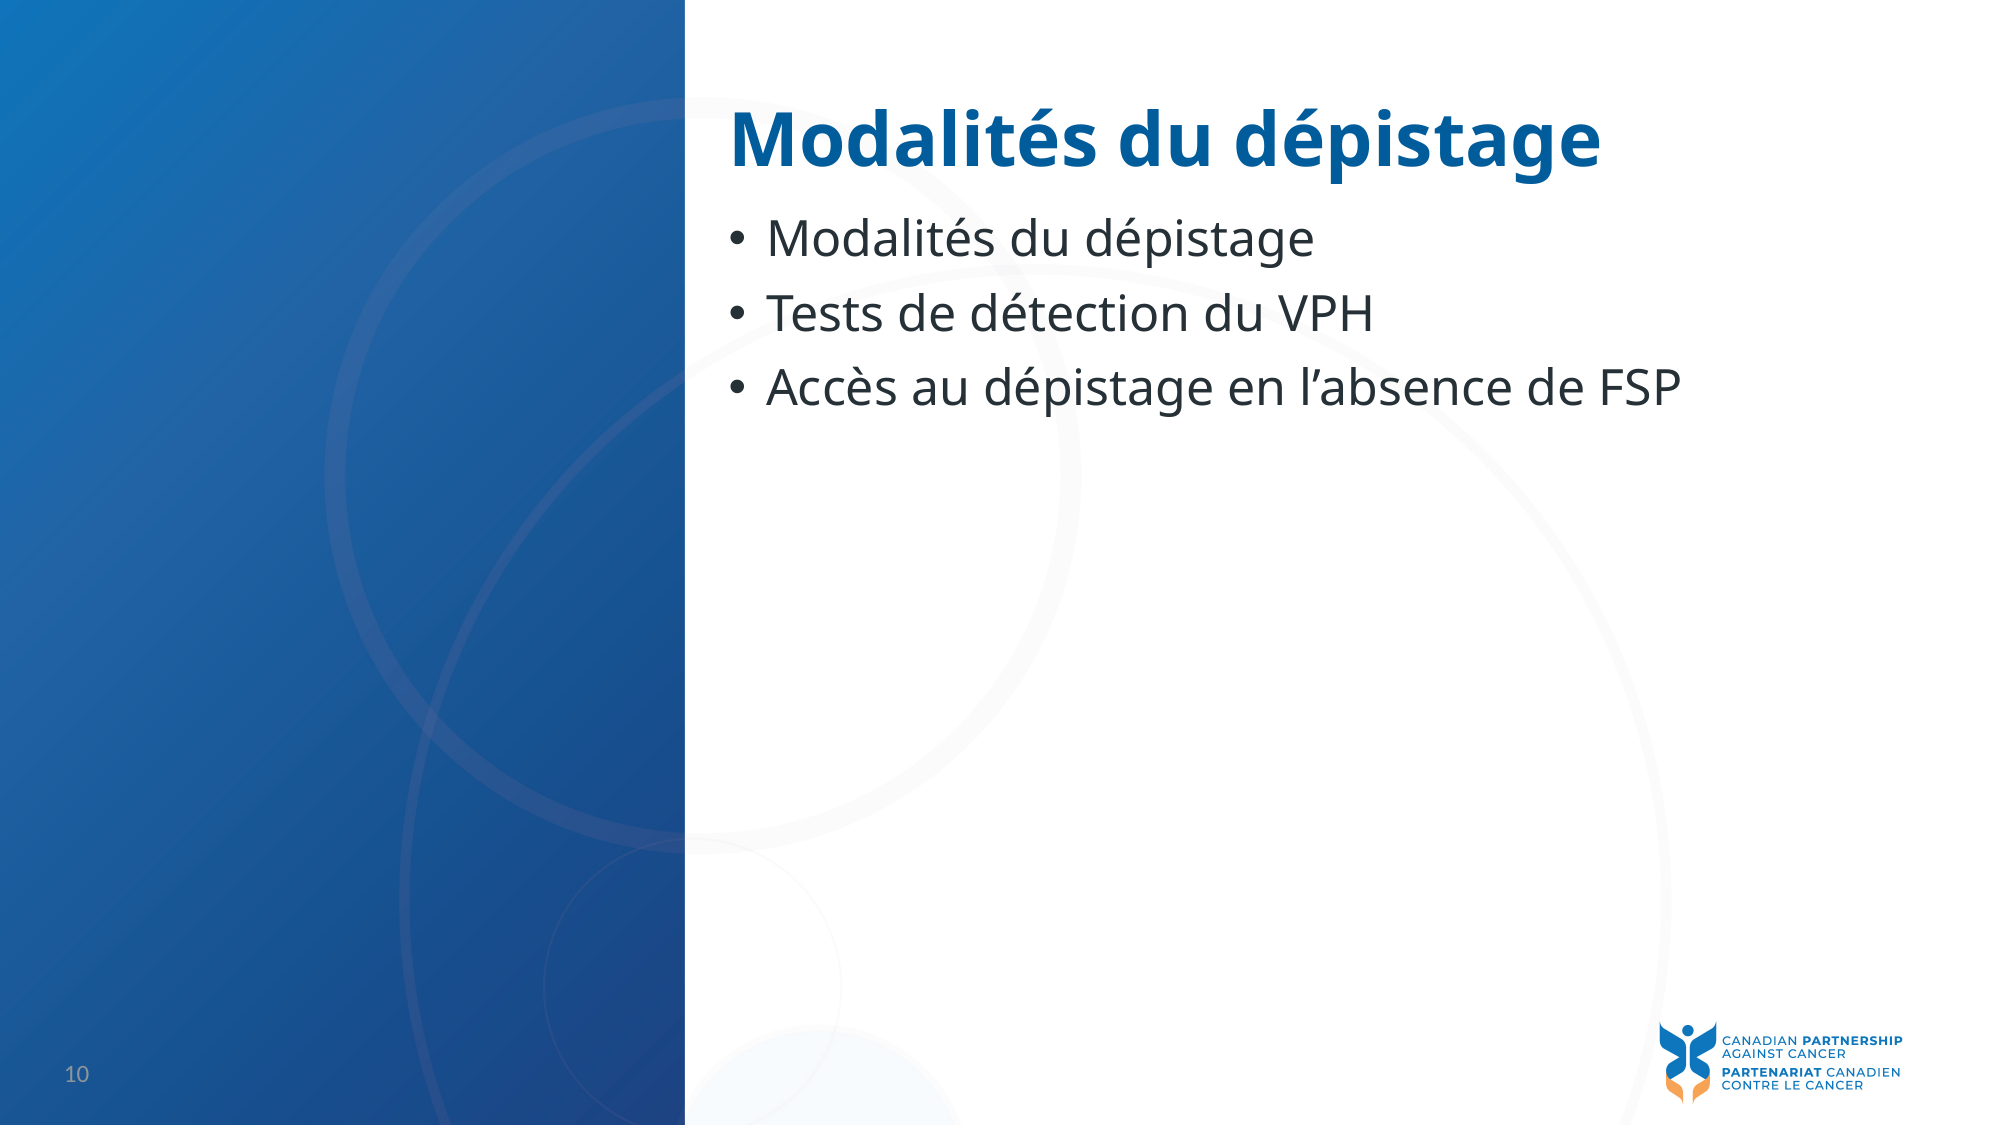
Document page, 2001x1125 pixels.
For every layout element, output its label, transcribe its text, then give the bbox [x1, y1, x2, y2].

title Modalités du dépistage [713, 80, 1863, 205]
picture [0, 0, 2001, 1125]
slide_number 10 [49, 1042, 139, 1103]
list Modalités du dépistage Tests de détection du VPH Accès au dépistage en l’absence de FSP [713, 205, 1863, 920]
